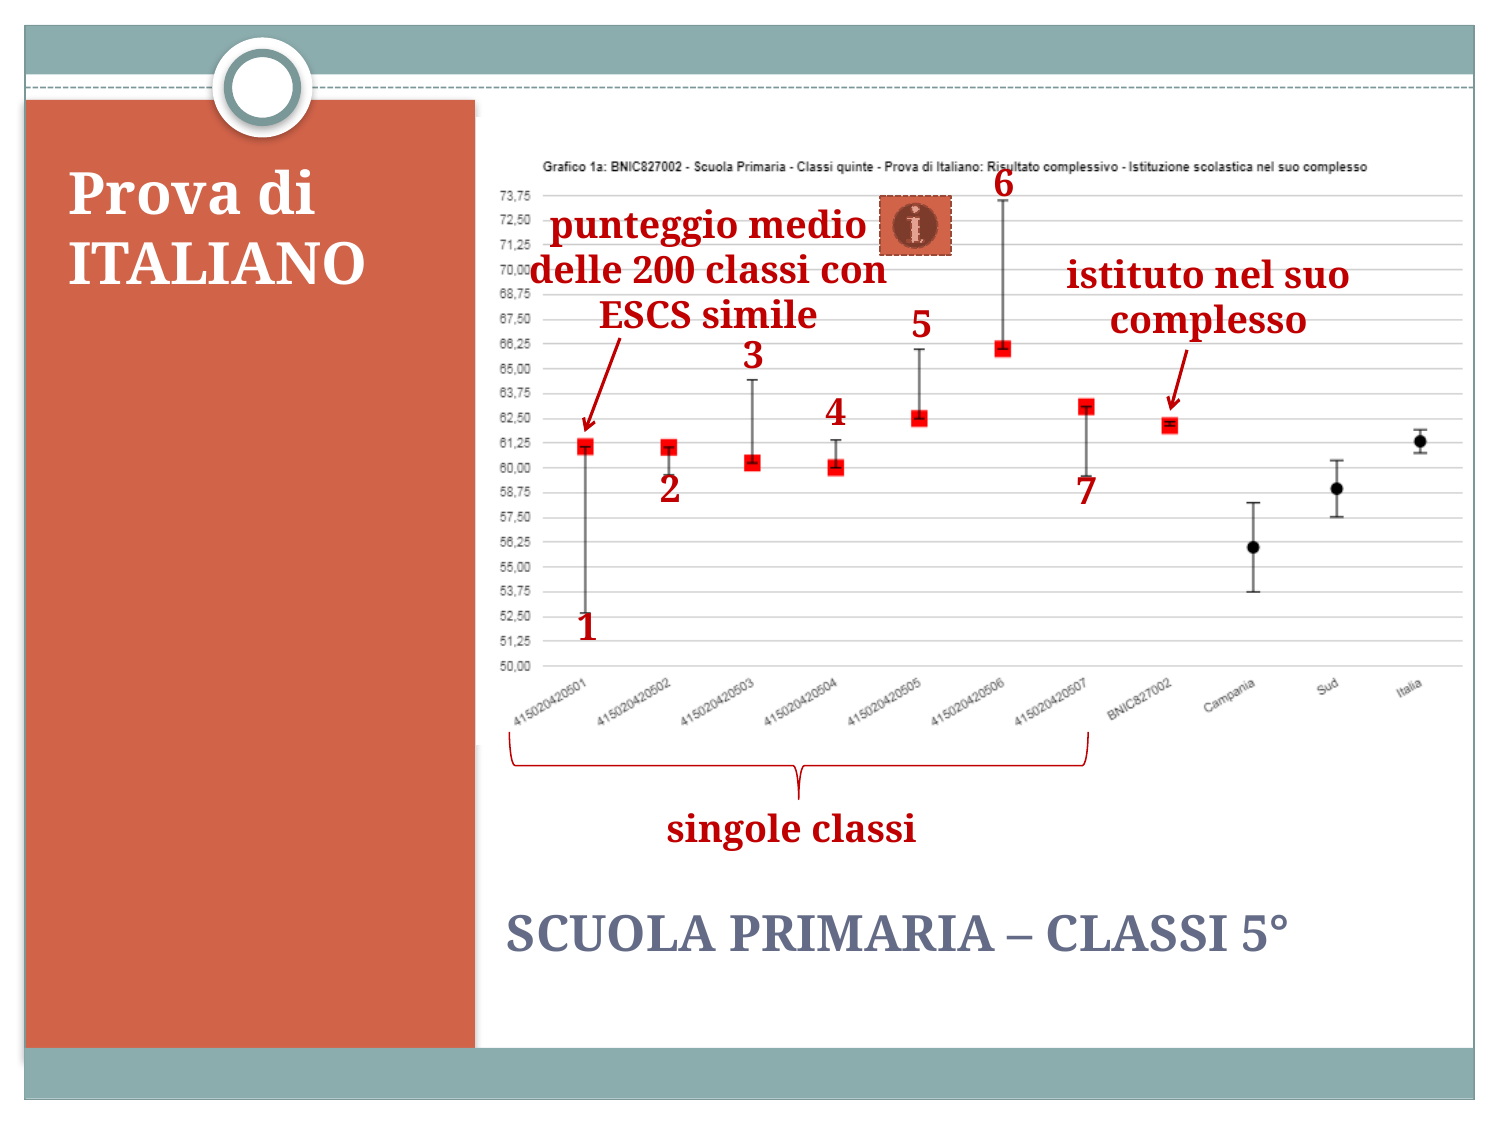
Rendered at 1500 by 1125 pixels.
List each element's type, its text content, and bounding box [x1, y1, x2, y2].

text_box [584, 337, 621, 433]
text_box [509, 754, 1088, 797]
text_box singole classi [628, 797, 956, 857]
title SCUOLA PRIMARIA – CLASSI 5° [492, 893, 1455, 1010]
list Prova di ITALIANO [53, 149, 455, 1012]
picture [475, 117, 1469, 745]
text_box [1169, 349, 1188, 411]
